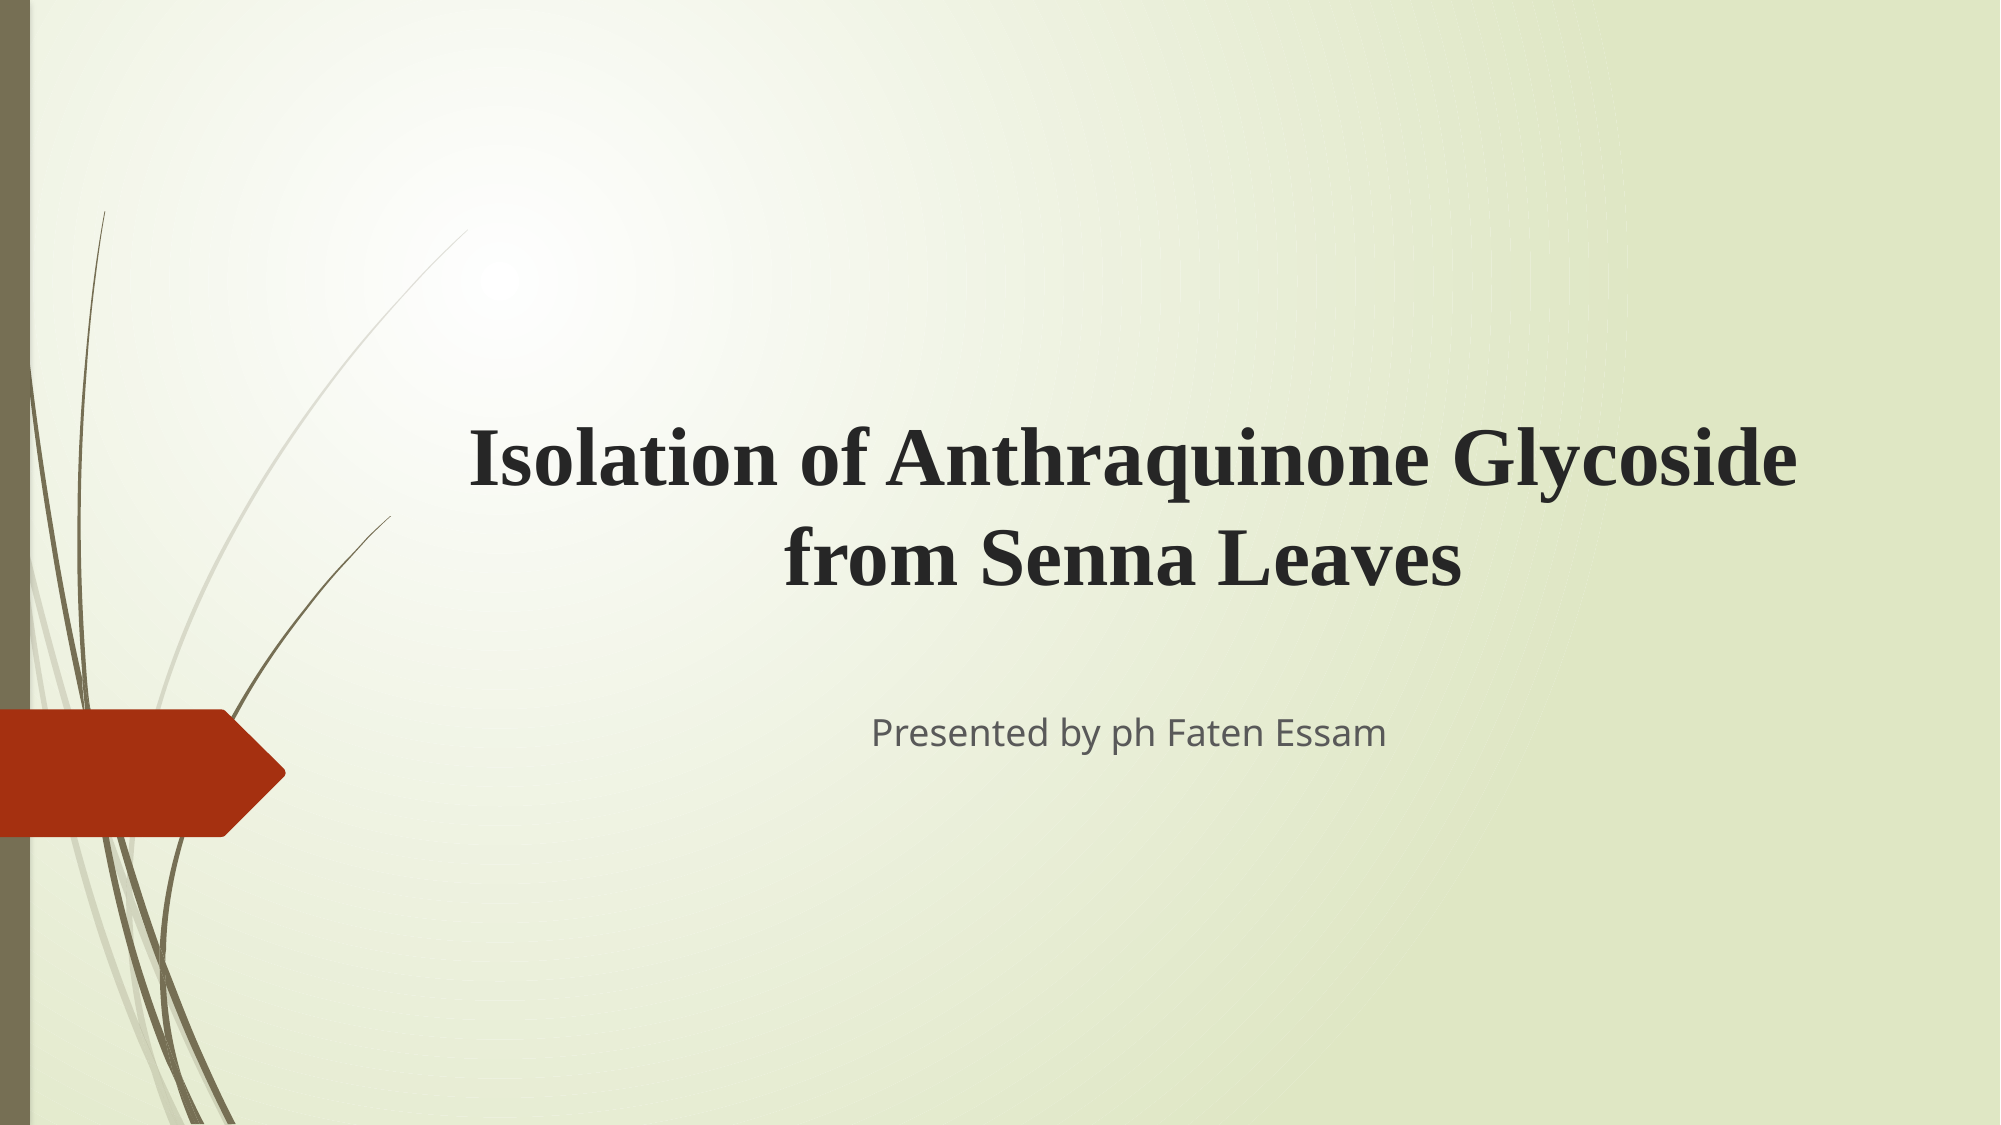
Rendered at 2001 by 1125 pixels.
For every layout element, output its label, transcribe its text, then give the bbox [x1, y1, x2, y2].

subtitle Presented by ph Faten Essam [402, 701, 1866, 887]
title Isolation of Anthraquinone Glycoside from Senna Leaves [402, 238, 1866, 610]
